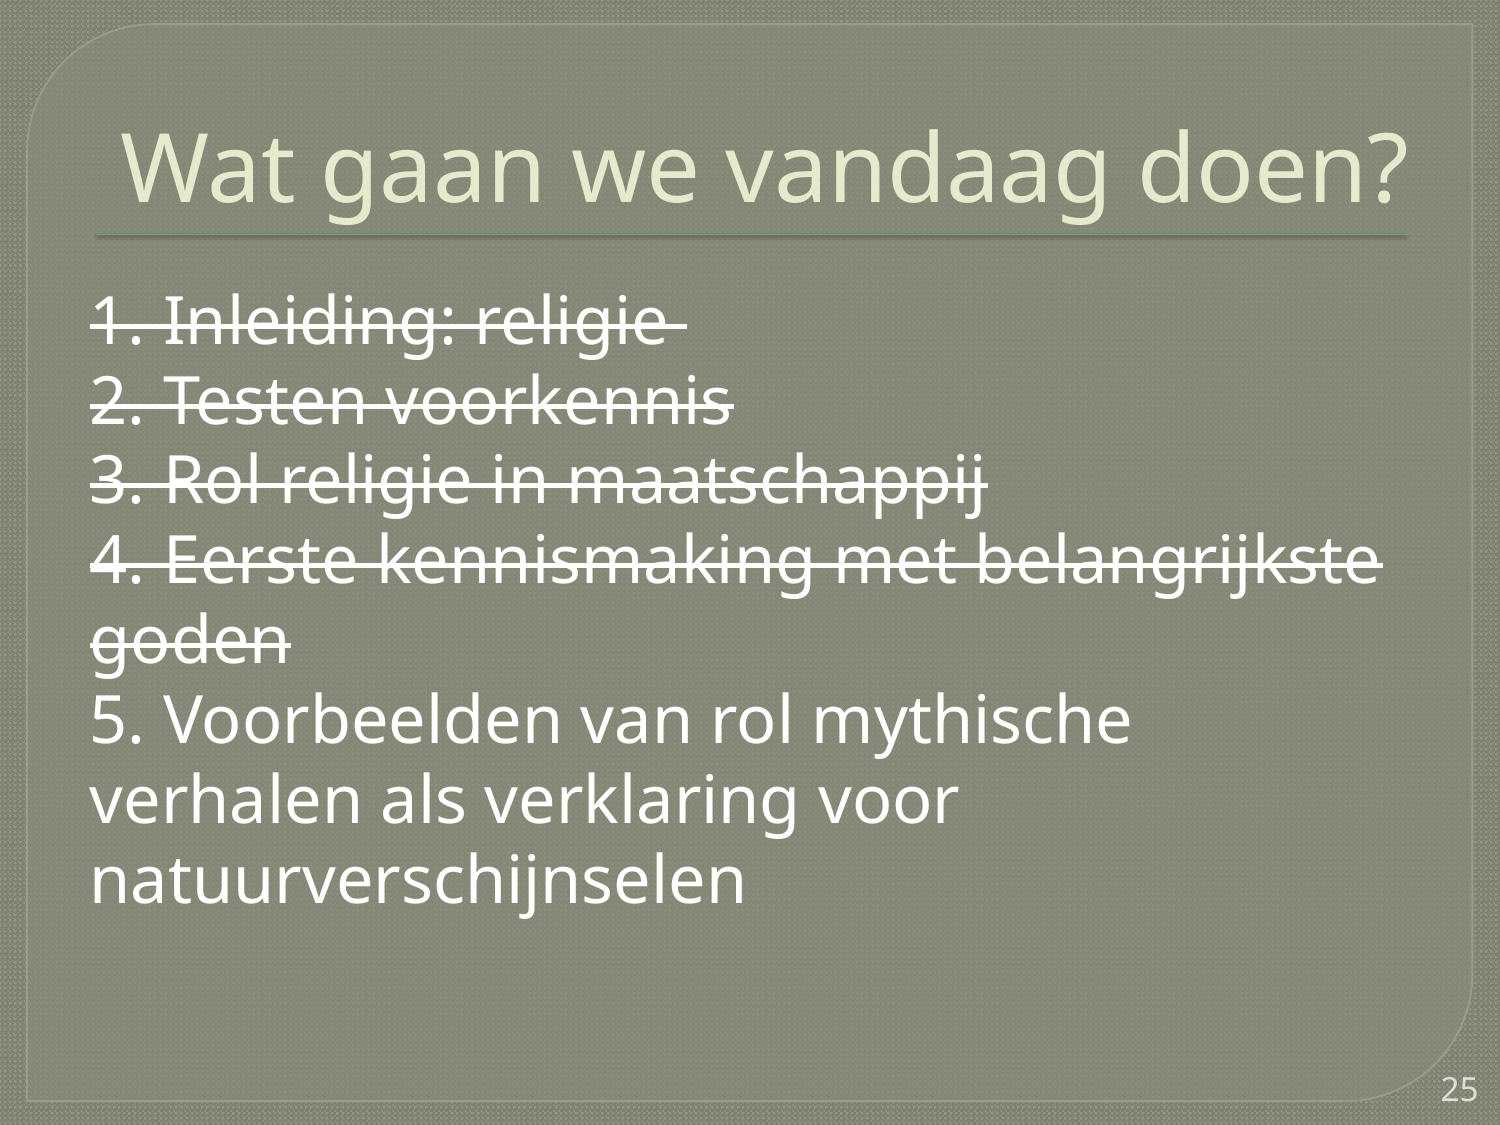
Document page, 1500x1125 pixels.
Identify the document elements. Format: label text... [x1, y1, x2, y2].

title Wat gaan we vandaag doen? [75, 41, 1425, 230]
slide_number 25 [1417, 1068, 1494, 1114]
list 1. Inleiding: religie 2. Testen voorkennis 3. Rol religie in maatschappij 4. Eerste kennismaking met belangrijkste goden 5. Voorbeelden van rol mythische verhalen als verklaring voor natuurverschijnselen [75, 270, 1425, 1013]
